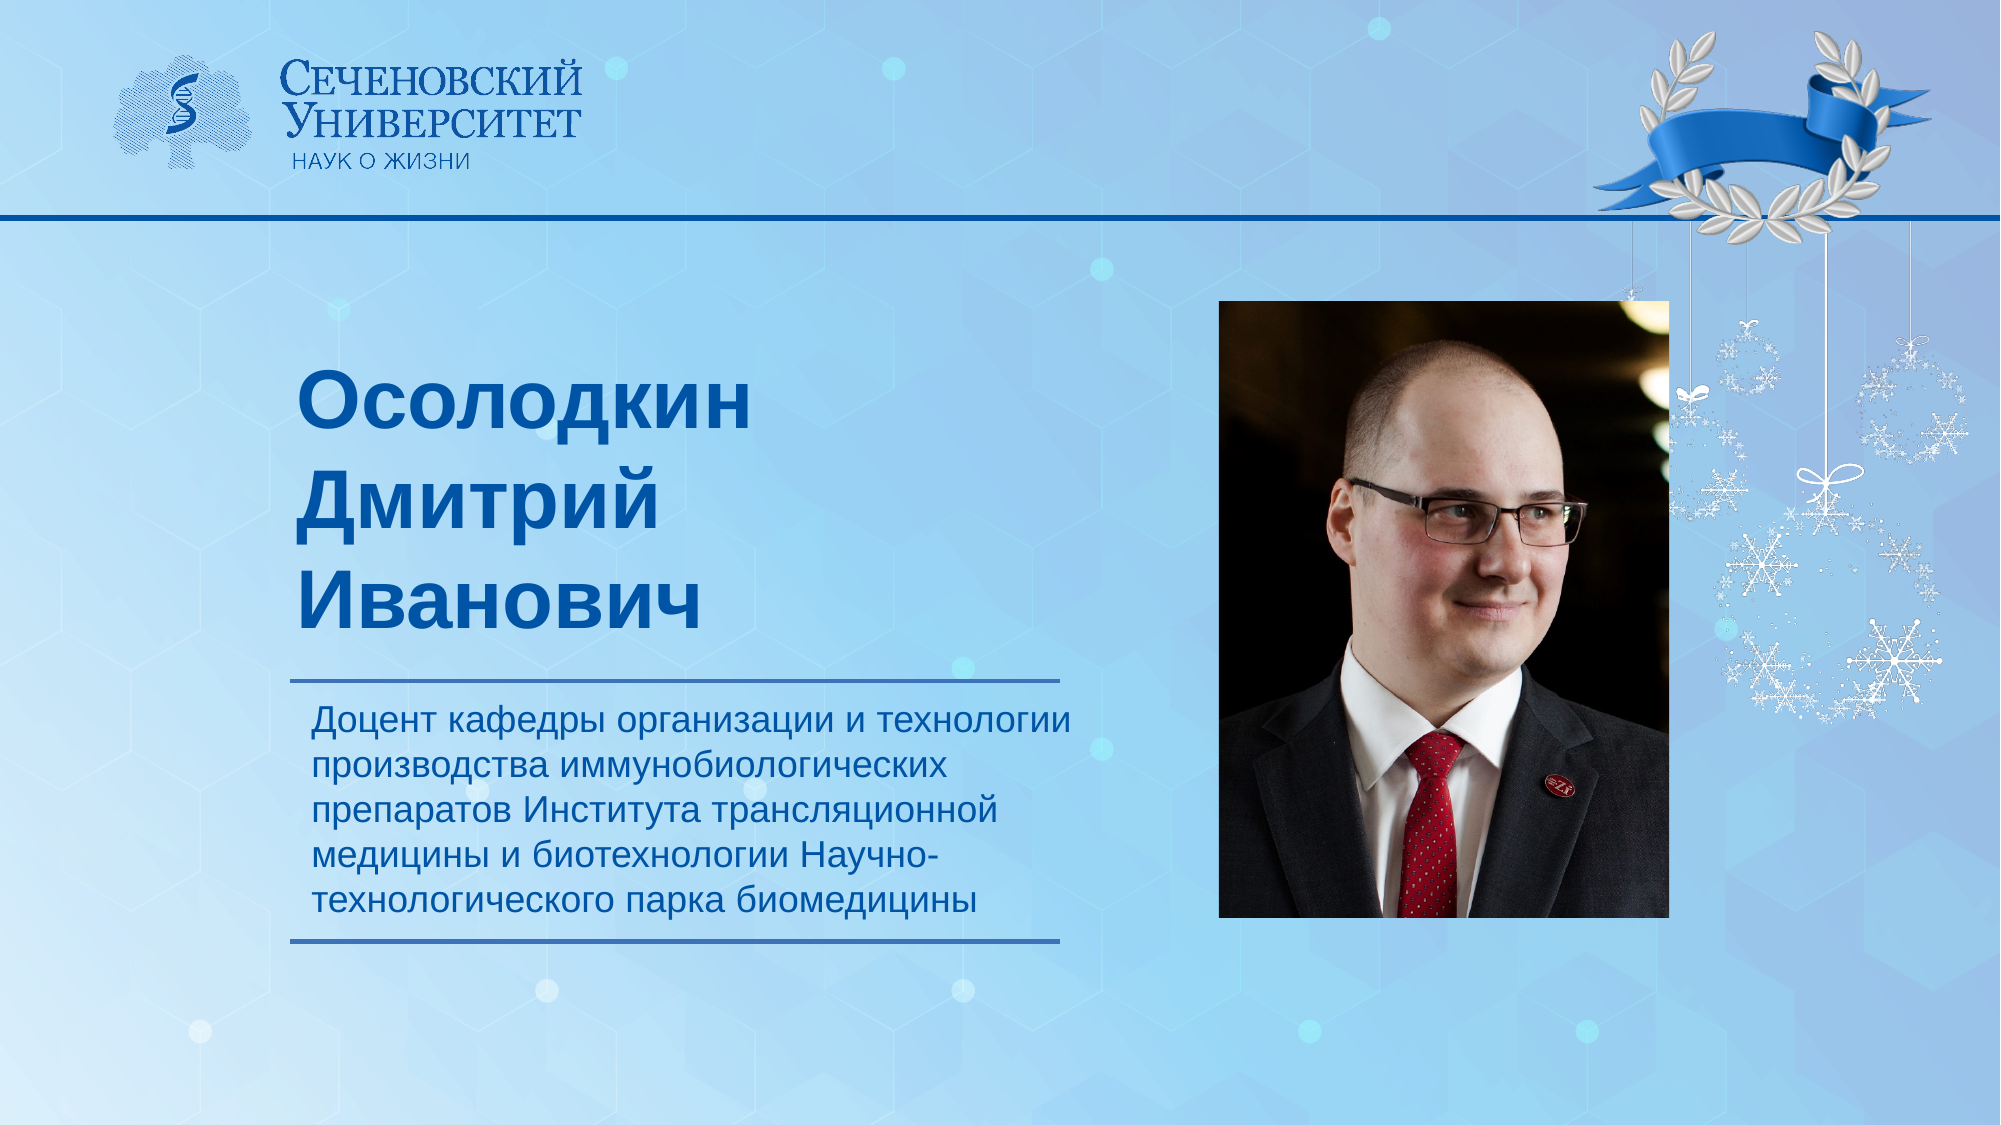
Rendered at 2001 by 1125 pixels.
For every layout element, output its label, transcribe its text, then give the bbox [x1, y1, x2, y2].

text_box Доцент кафедры организации и технологии производства иммунобиологических препаратов Института трансляционной медицины и биотехнологии Научно- технологического парка биомедицины [296, 687, 1088, 928]
picture [87, 26, 607, 203]
text_box Осолодкин Дмитрий Иванович [281, 338, 769, 653]
picture [1218, 13, 1981, 918]
